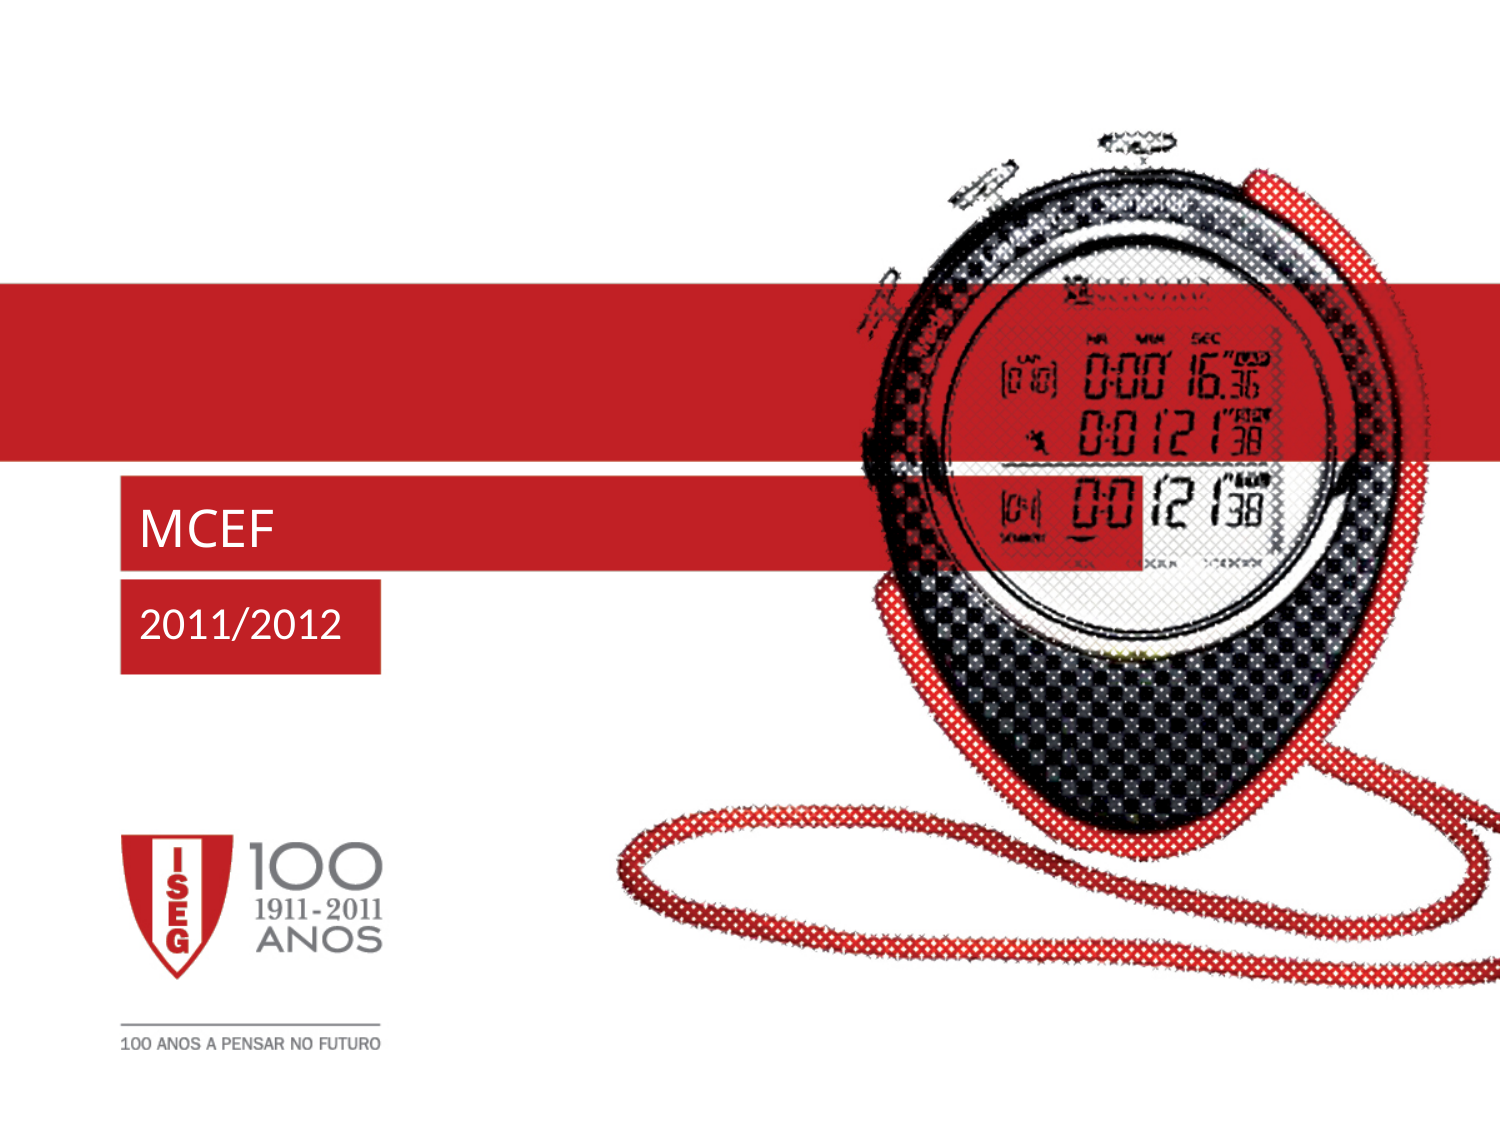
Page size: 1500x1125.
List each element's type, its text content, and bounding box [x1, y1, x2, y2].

picture [0, 0, 1500, 1125]
title MCEF [123, 479, 857, 575]
list 2011/2012 [123, 586, 384, 669]
